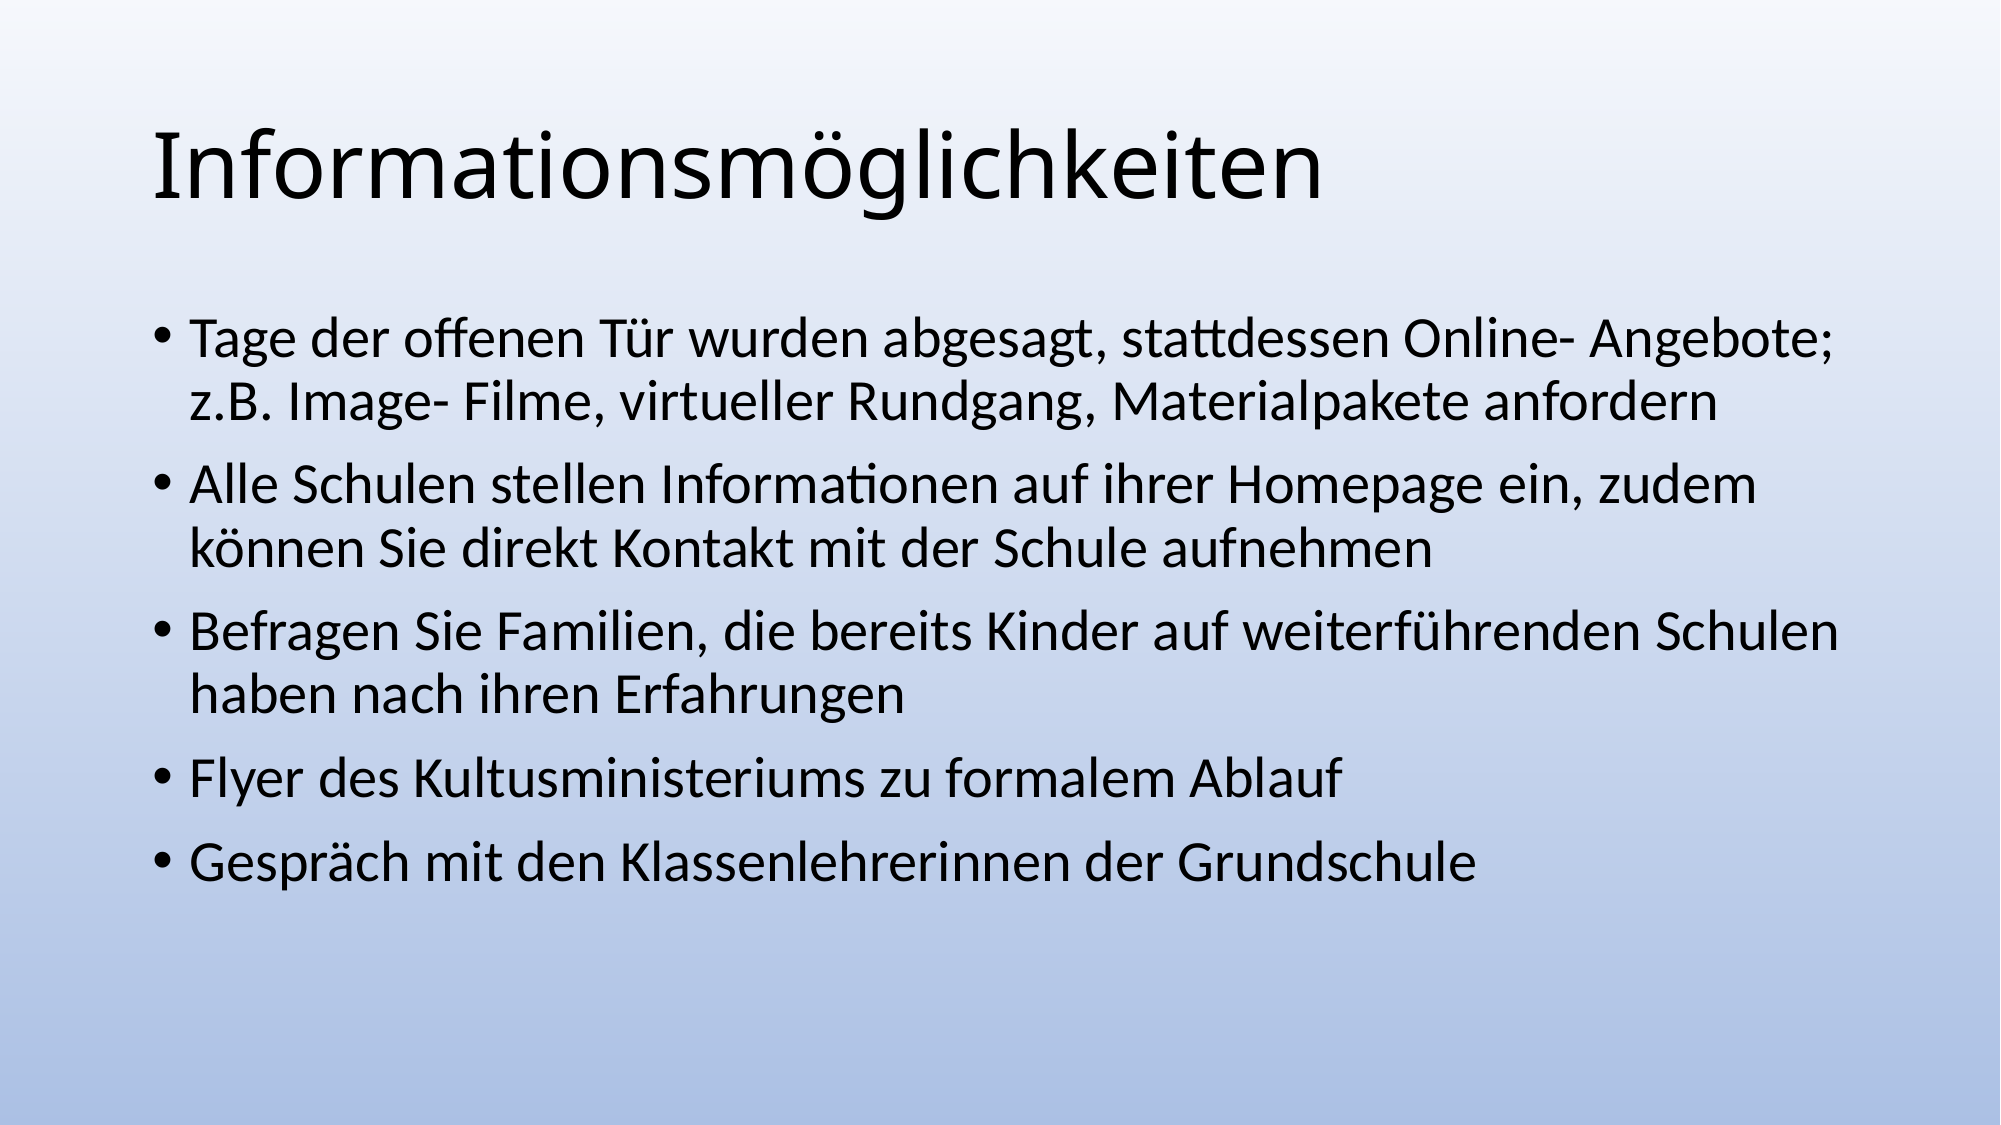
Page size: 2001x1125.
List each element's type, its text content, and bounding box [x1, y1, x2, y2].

title Informationsmöglichkeiten [137, 59, 1863, 278]
list Tage der offenen Tür wurden abgesagt, stattdessen Online- Angebote; z.B. Image- Filme, virtueller Rundgang, Materialpakete anfordern Alle Schulen stellen Informationen auf ihrer Homepage ein, zudem können Sie direkt Kontakt mit der Schule aufnehmen Befragen Sie Familien, die bereits Kinder auf weiterführenden Schulen haben nach ihren Erfahrungen Flyer des Kultusministeriums zu formalem Ablauf Gespräch mit den Klassenlehrerinnen der Grundschule [137, 299, 1863, 1014]
